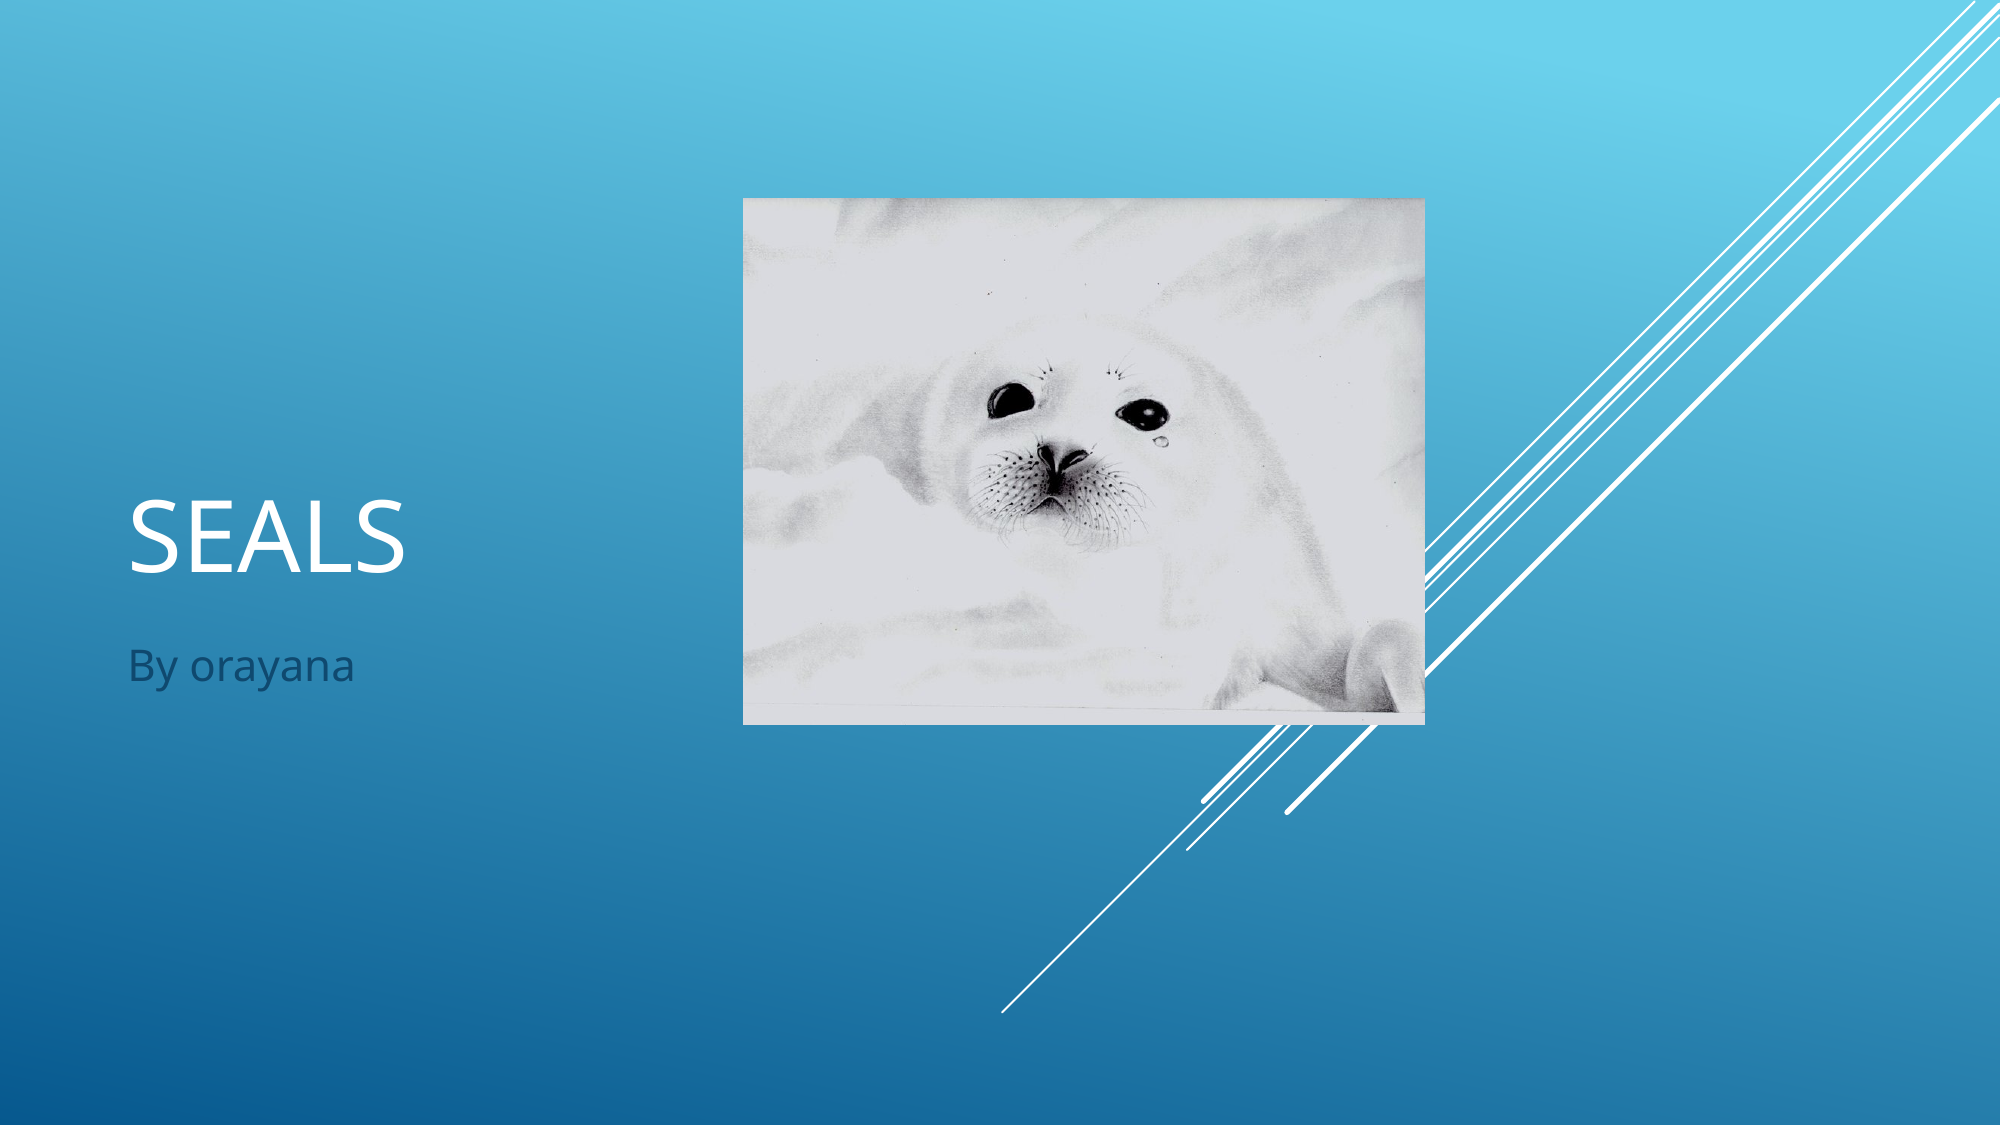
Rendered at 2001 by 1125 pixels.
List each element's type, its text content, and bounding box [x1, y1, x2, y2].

title Seals [112, 112, 1425, 600]
picture [743, 197, 1425, 725]
subtitle By orayana [112, 630, 1163, 950]
